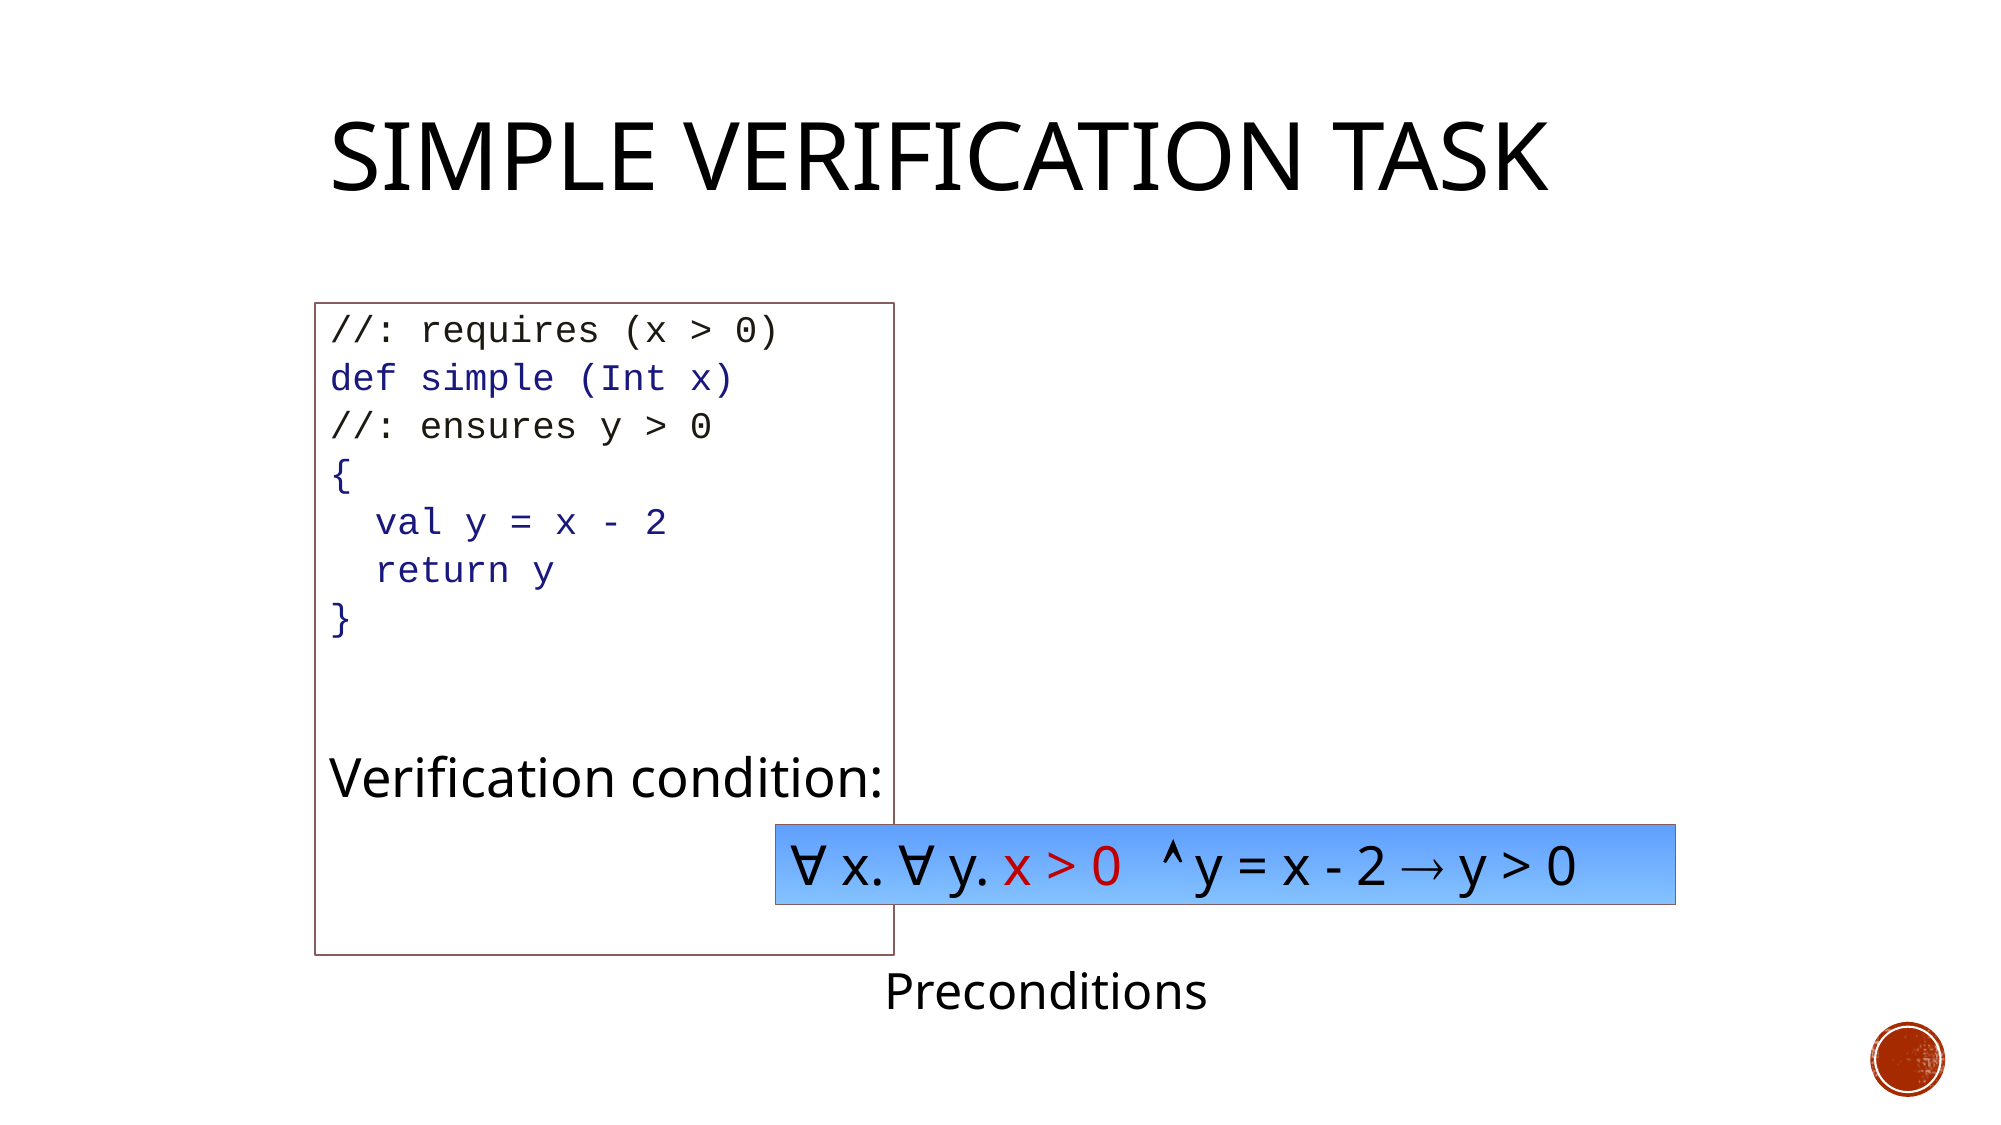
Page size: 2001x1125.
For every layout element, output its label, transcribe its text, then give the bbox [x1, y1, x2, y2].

text_box Verification condition: [314, 736, 906, 816]
title Simple Verification Task [314, 66, 1665, 254]
text_box ∀ x. ∀ y. x > 0  y = x - 2  y > 0 [775, 824, 1676, 905]
list //: requires (x > 0) def simple (Int x) //: ensures y > 0 { val y = x - 2 return y } [314, 302, 895, 736]
text_box Preconditions [870, 952, 1225, 1027]
list //: requires (x > 0) def simple (Int x) //: ensures y > 0 { val y = x - 2 return y } [314, 816, 895, 956]
